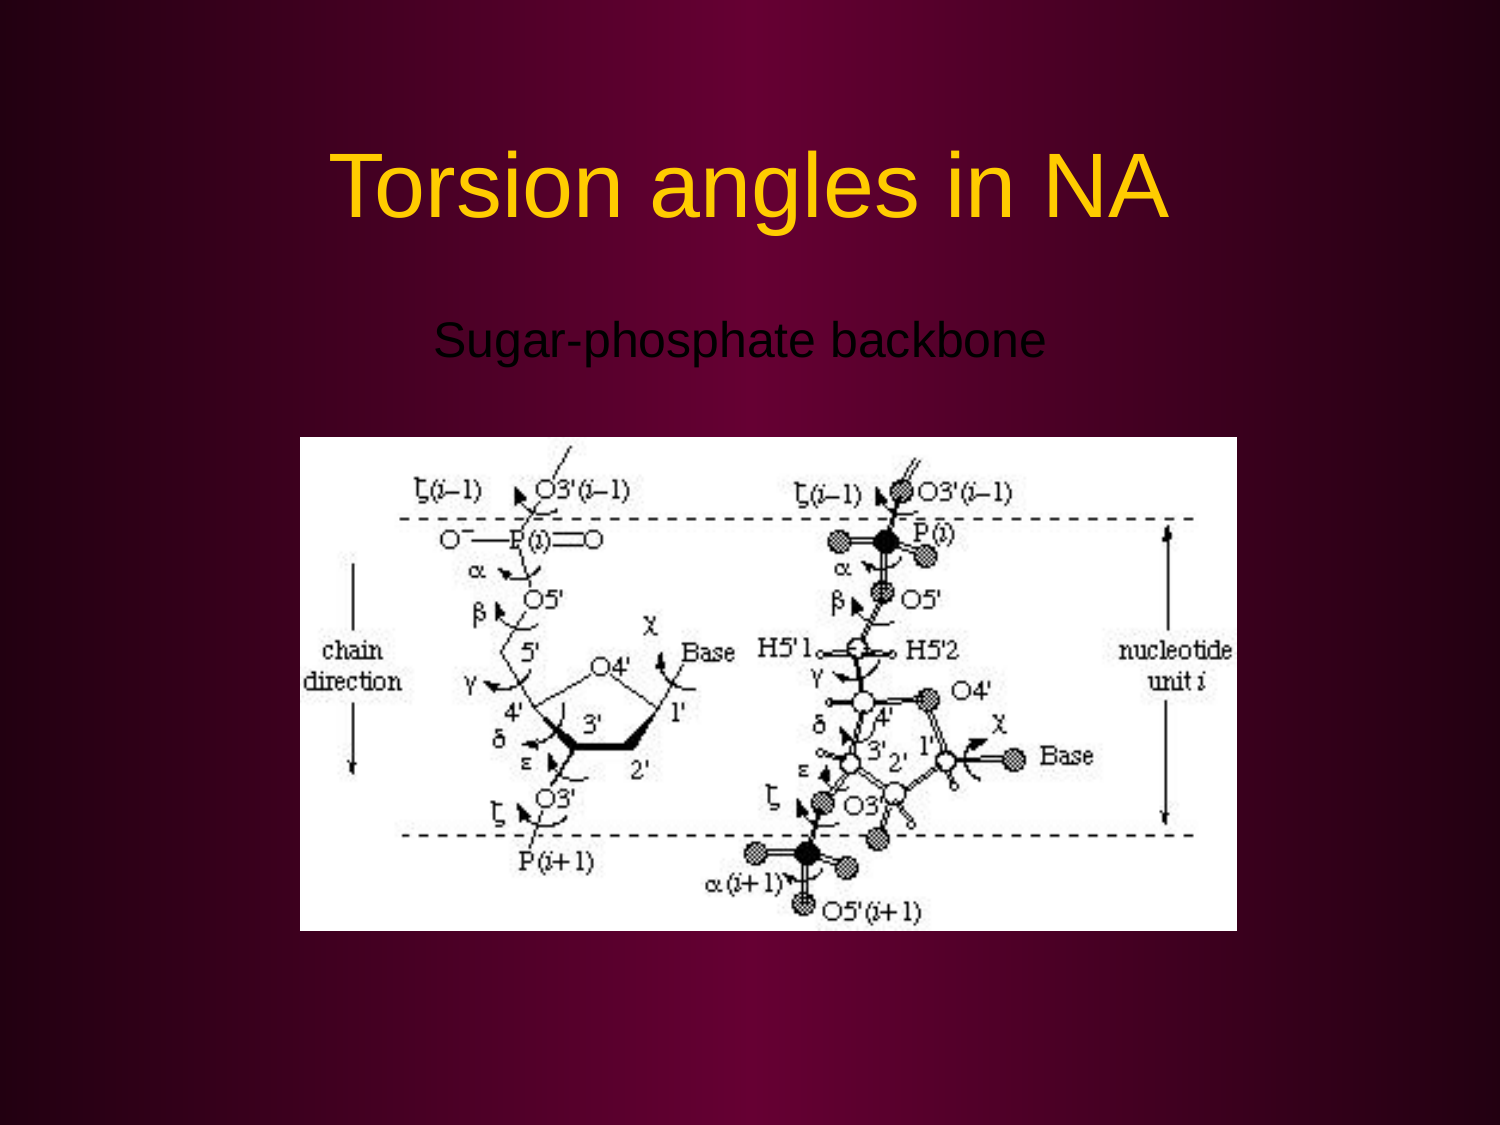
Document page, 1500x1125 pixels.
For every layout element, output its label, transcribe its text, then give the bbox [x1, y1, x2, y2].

title Torsion angles in NA [112, 79, 1388, 283]
picture [299, 437, 1237, 931]
text_box Sugar-phosphate backbone [418, 299, 1063, 376]
